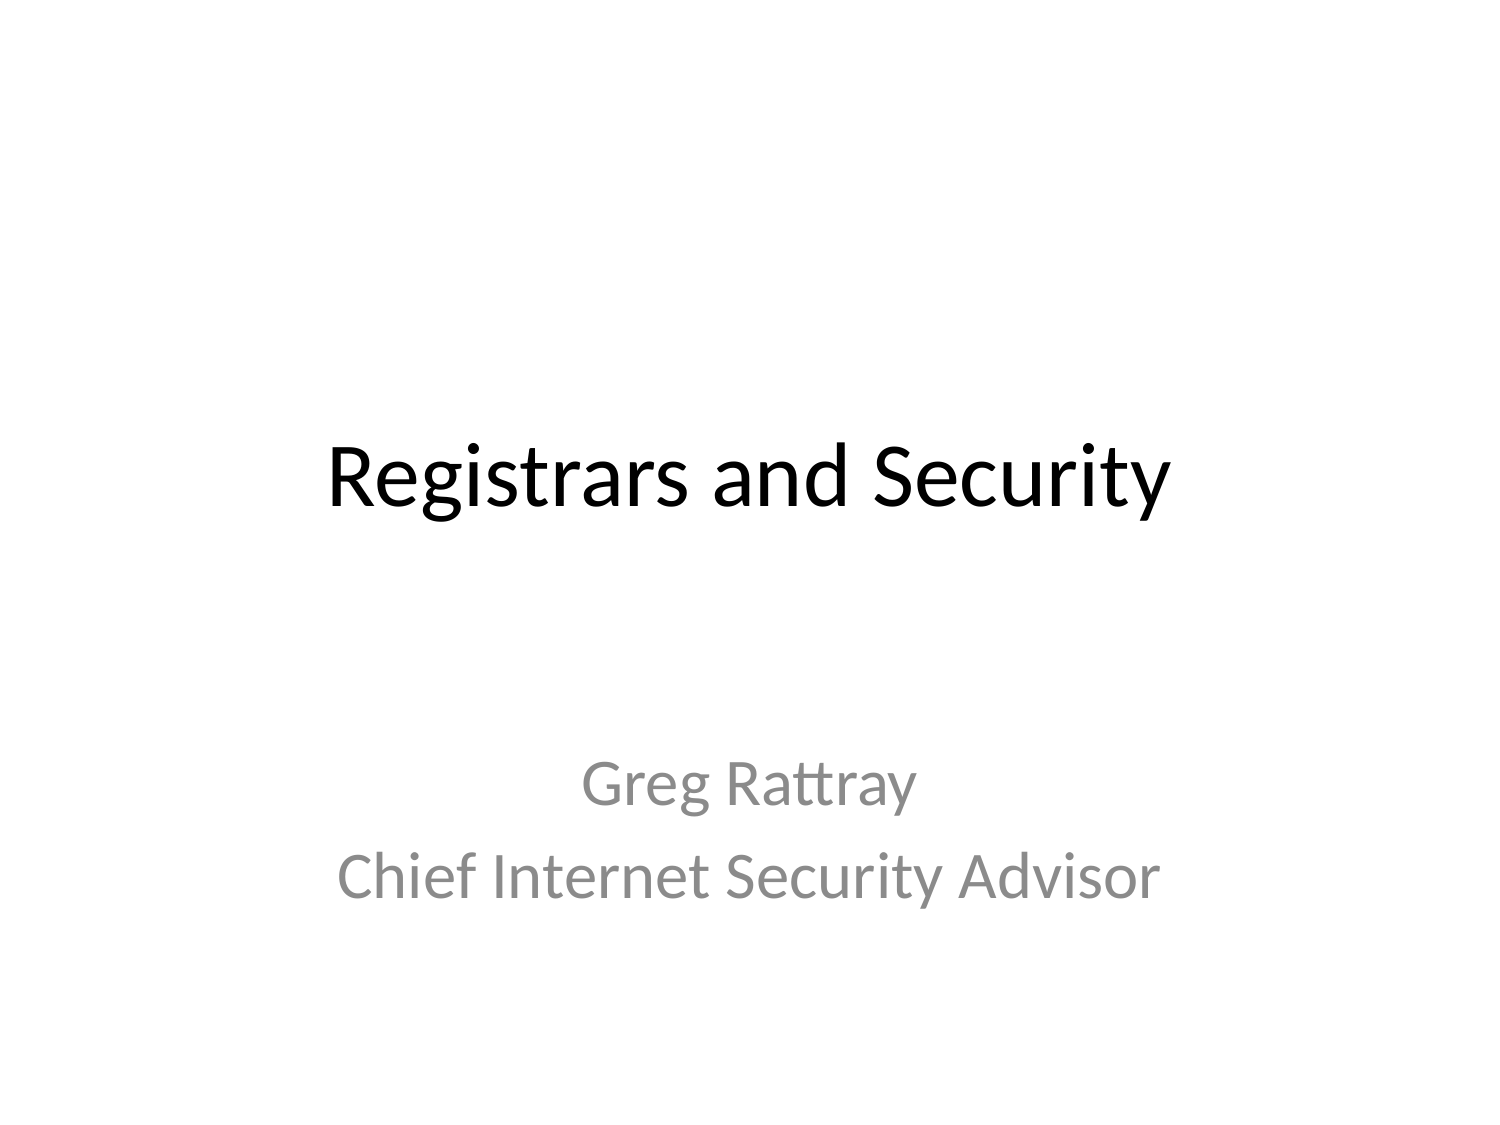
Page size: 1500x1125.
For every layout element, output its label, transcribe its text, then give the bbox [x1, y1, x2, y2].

subtitle Greg Rattray Chief Internet Security Advisor [224, 637, 1276, 926]
title Registrars and Security [112, 349, 1388, 591]
